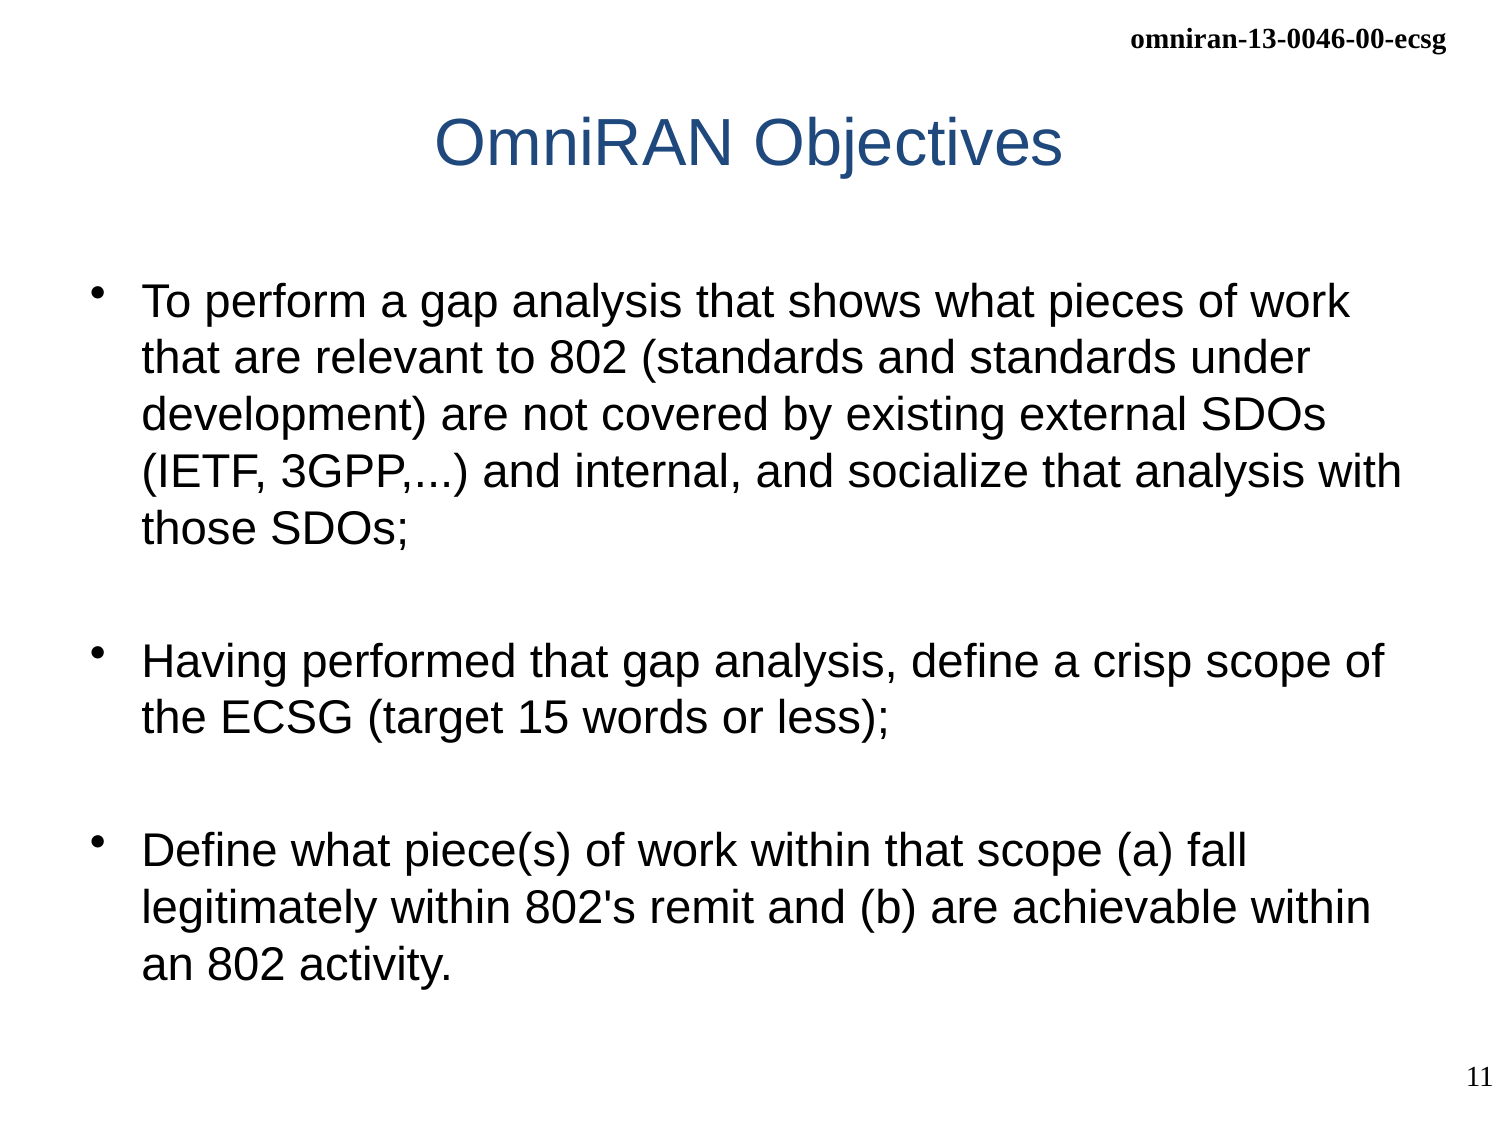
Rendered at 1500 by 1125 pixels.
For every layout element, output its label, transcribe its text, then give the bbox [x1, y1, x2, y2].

title OmniRAN Objectives [75, 45, 1425, 233]
list To perform a gap analysis that shows what pieces of work that are relevant to 802 (standards and standards under development) are not covered by existing external SDOs (IETF, 3GPP,...) and internal, and socialize that analysis with those SDOs; Having performed that gap analysis, define a crisp scope of the ECSG (target 15 words or less); Define what piece(s) of work within that scope (a) fall legitimately within 802's remit and (b) are achievable within an 802 activity. [75, 262, 1425, 1005]
